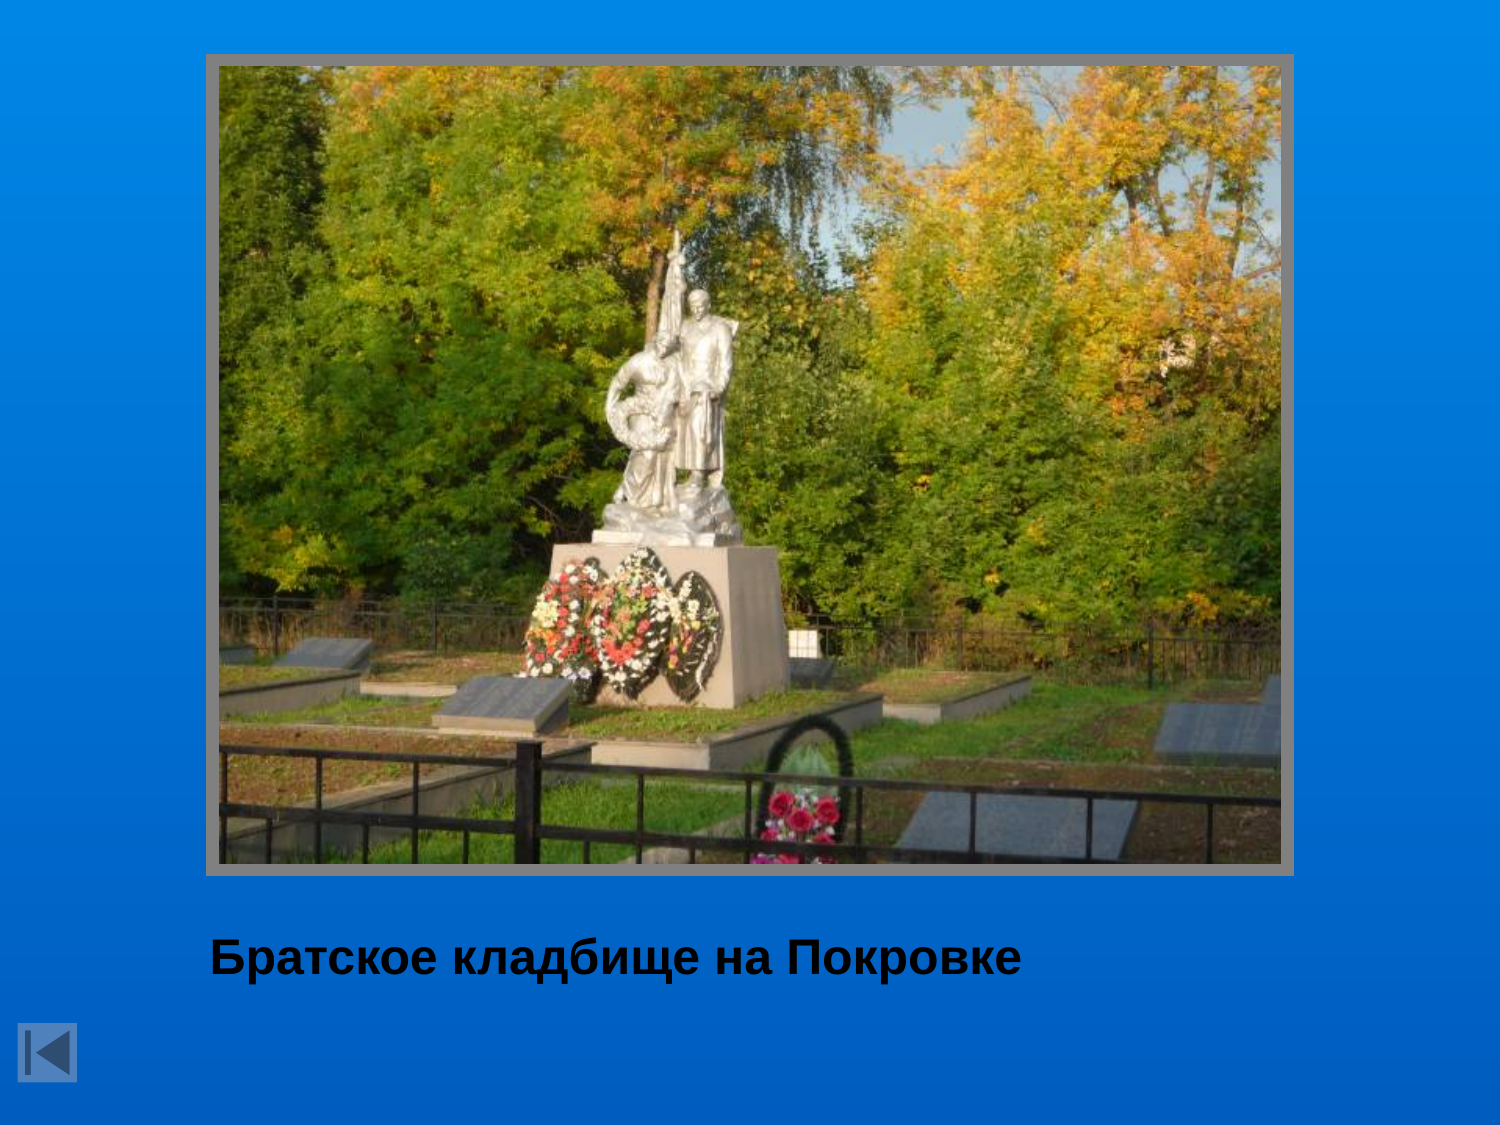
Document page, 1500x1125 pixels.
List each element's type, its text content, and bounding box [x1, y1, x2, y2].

picture [218, 66, 1282, 865]
text_box Братское кладбище на Покровке [194, 916, 1294, 992]
text_box [17, 1023, 77, 1083]
